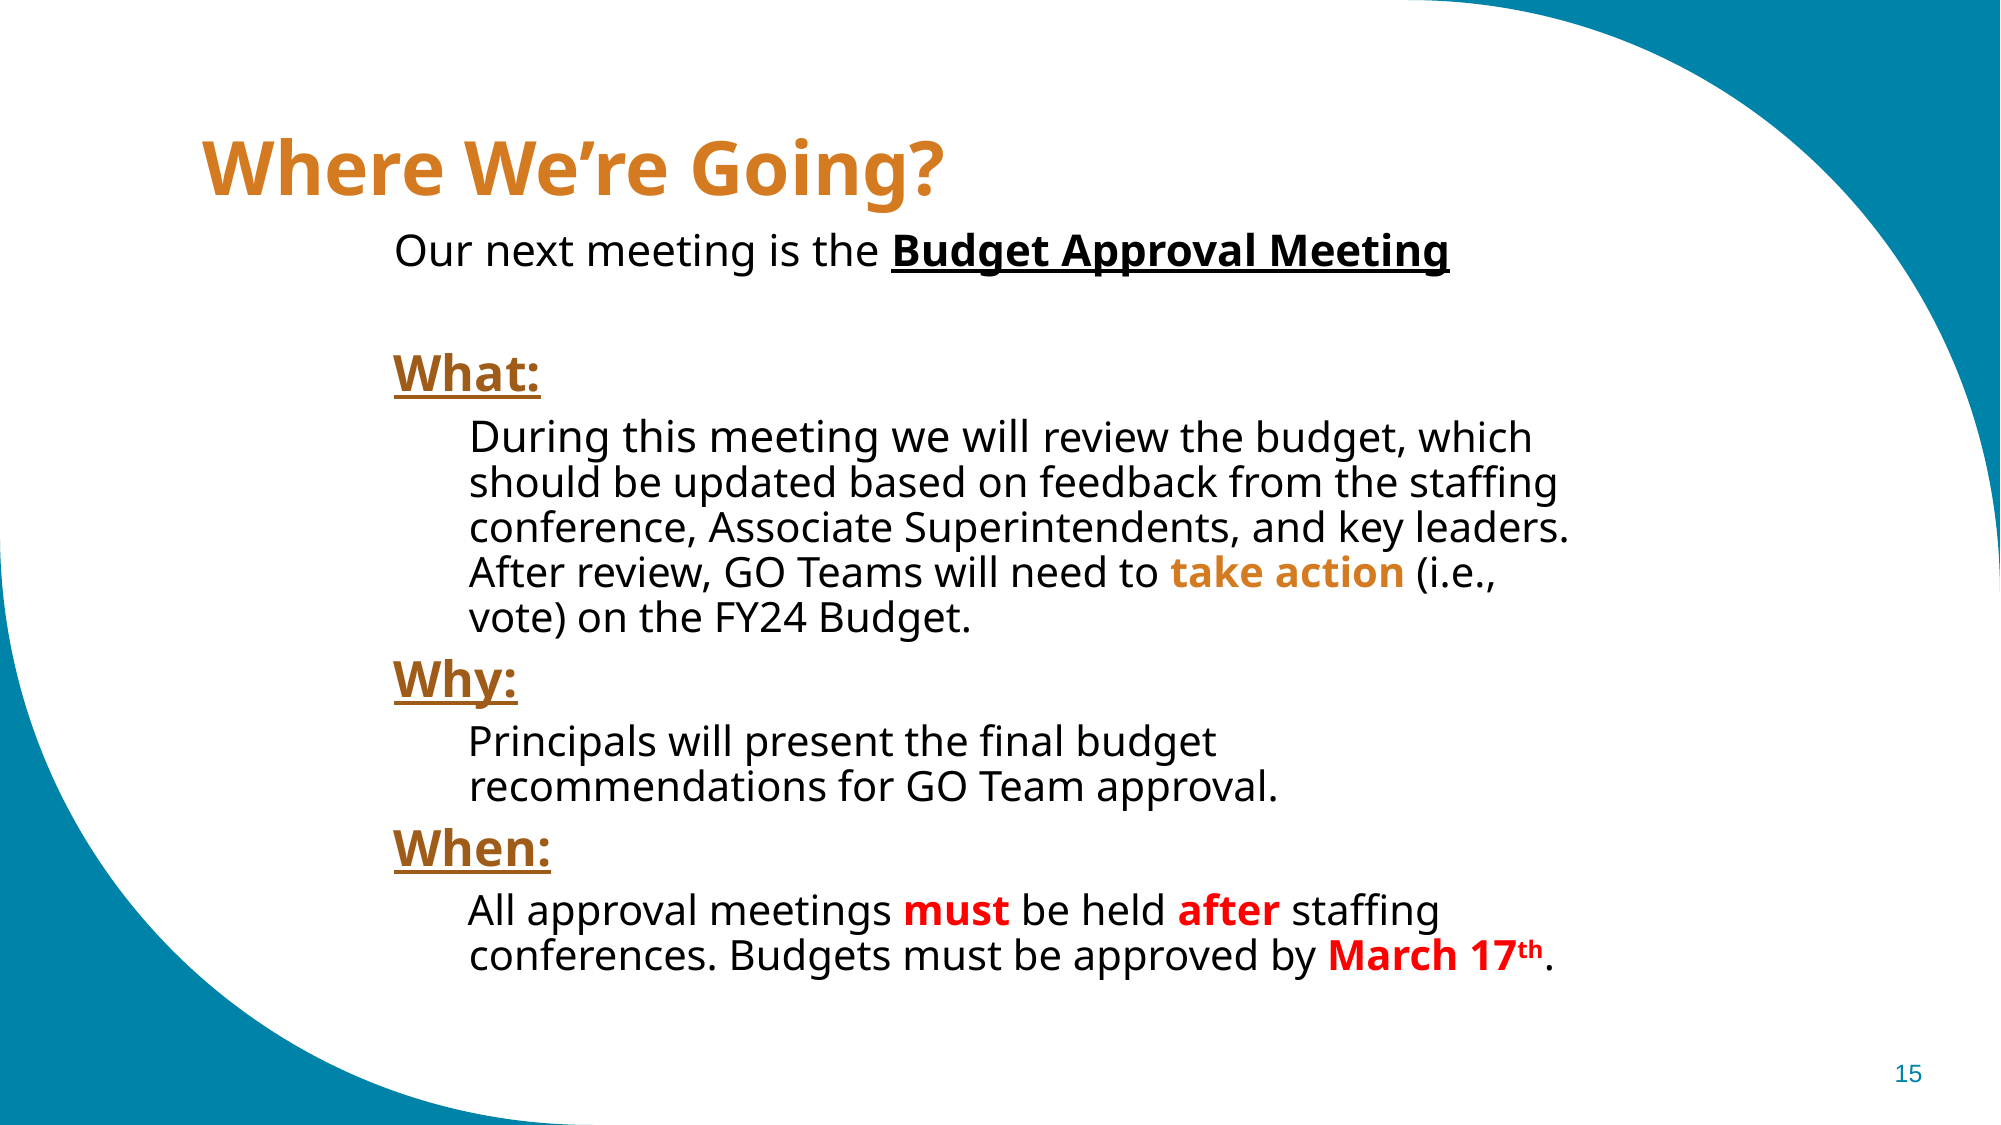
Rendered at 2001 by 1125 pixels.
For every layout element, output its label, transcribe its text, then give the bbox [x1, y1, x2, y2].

list Our next meeting is the Budget Approval Meeting What: During this meeting we will review the budget, which should be updated based on feedback from the staffing conference, Associate Superintendents, and key leaders. After review, GO Teams will need to take action (i.e., vote) on the FY24 Budget. Why: Principals will present the final budget recommendations for GO Team approval. When: All approval meetings must be held after staffing conferences. Budgets must be approved by March 17th. [372, 222, 1597, 1043]
title Where We’re Going? [191, 62, 1796, 280]
slide_number 15 [1665, 1042, 1938, 1103]
